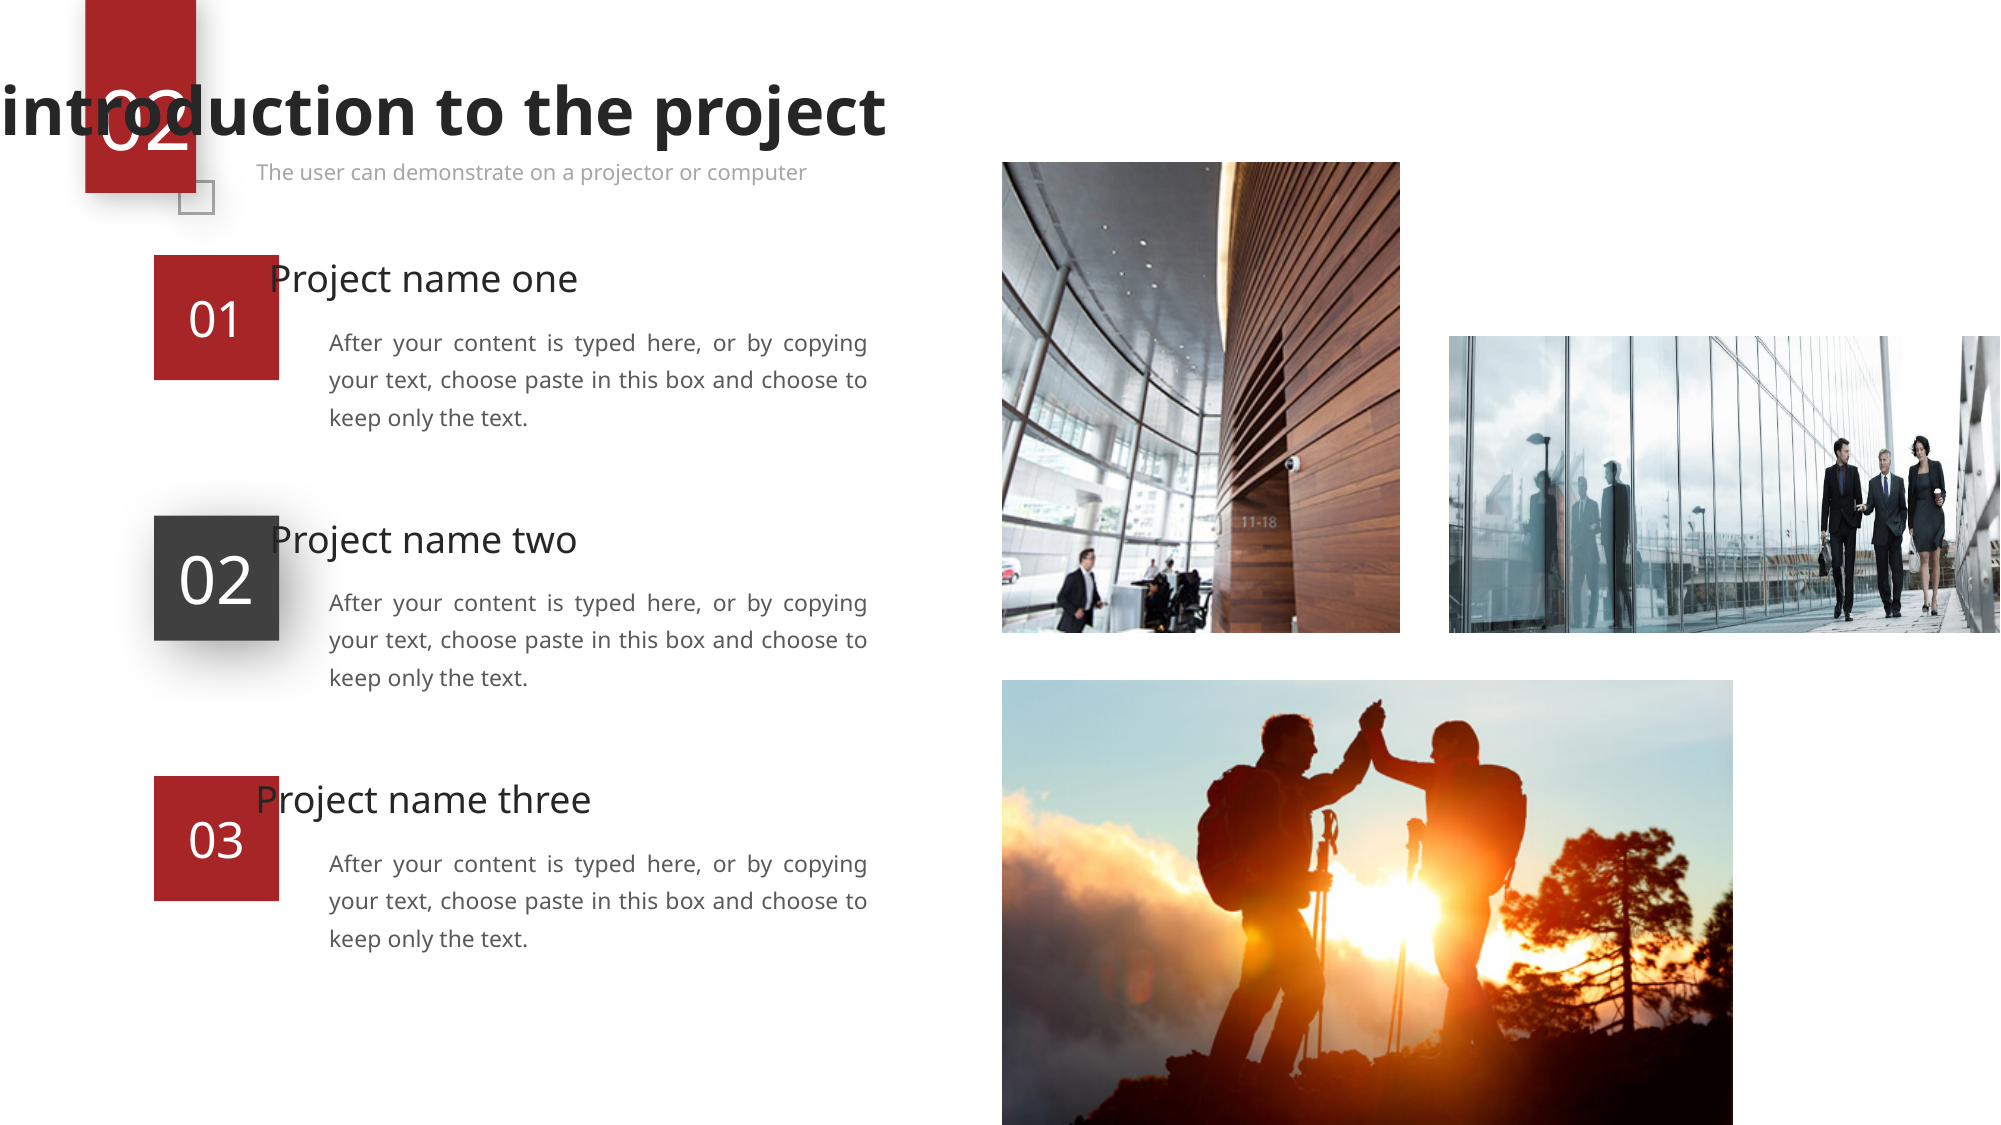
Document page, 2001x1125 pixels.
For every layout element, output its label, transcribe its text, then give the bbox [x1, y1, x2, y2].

picture [1449, 336, 2000, 633]
text_box Project name one [268, 255, 579, 301]
text_box 01 [153, 254, 280, 381]
text_box Project name three [255, 776, 593, 822]
text_box 02 [153, 515, 280, 642]
text_box 03 [153, 775, 280, 902]
picture [1002, 679, 1733, 1125]
picture [1002, 162, 1400, 633]
text_box 02 [68, 60, 221, 175]
text_box After your content is typed here, or by copying your text, choose paste in this box and choose to keep only the text. [329, 839, 869, 952]
text_box Project name two [269, 515, 578, 561]
text_box After your content is typed here, or by copying your text, choose paste in this box and choose to keep only the text. [329, 578, 869, 691]
text_box After your content is typed here, or by copying your text, choose paste in this box and choose to keep only the text. [329, 318, 869, 431]
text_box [241, 60, 941, 191]
